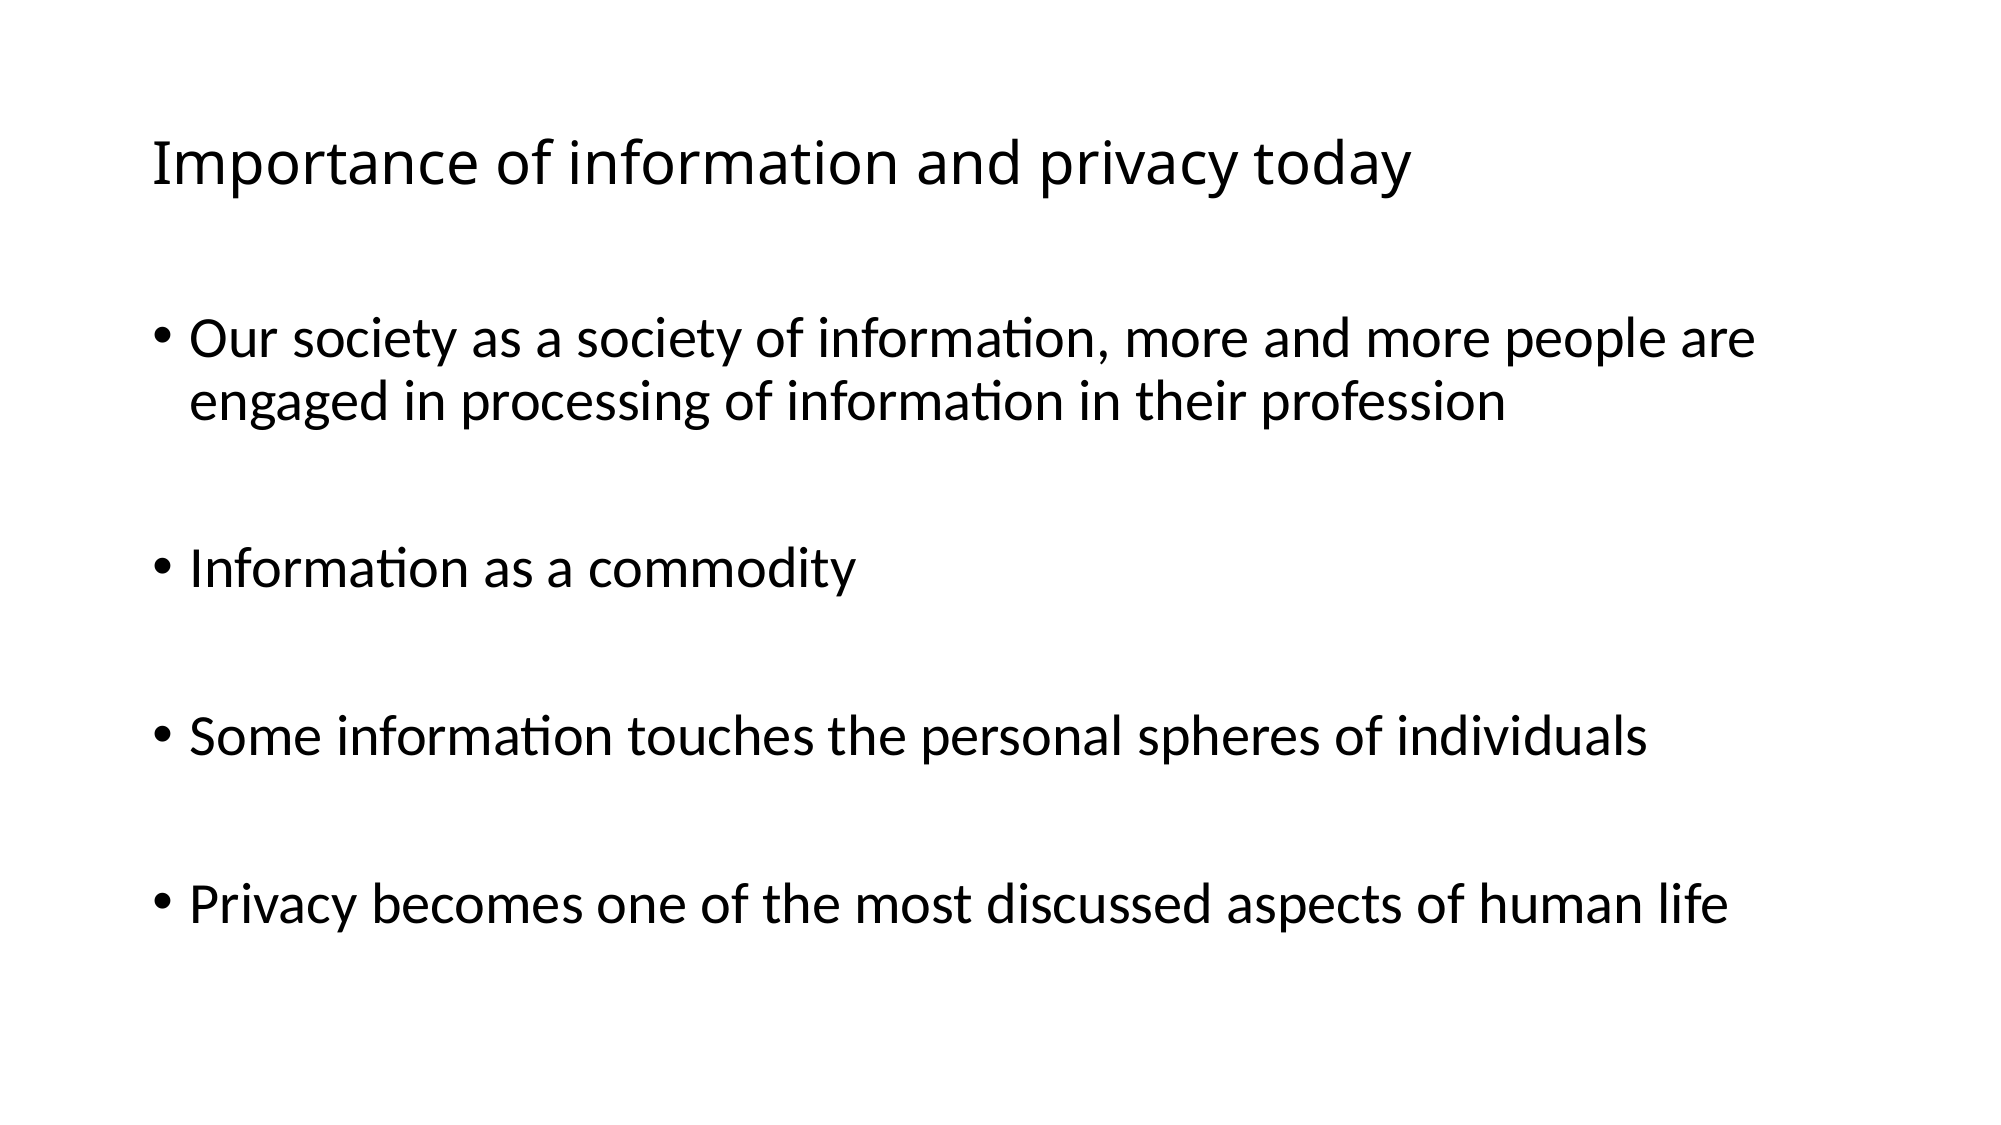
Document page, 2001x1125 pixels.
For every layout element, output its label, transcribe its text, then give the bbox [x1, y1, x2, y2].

title Importance of information and privacy today [137, 59, 1863, 278]
list Our society as a society of information, more and more people are engaged in processing of information in their profession Information as a commodity Some information touches the personal spheres of individuals Privacy becomes one of the most discussed aspects of human life [137, 299, 1863, 1014]
